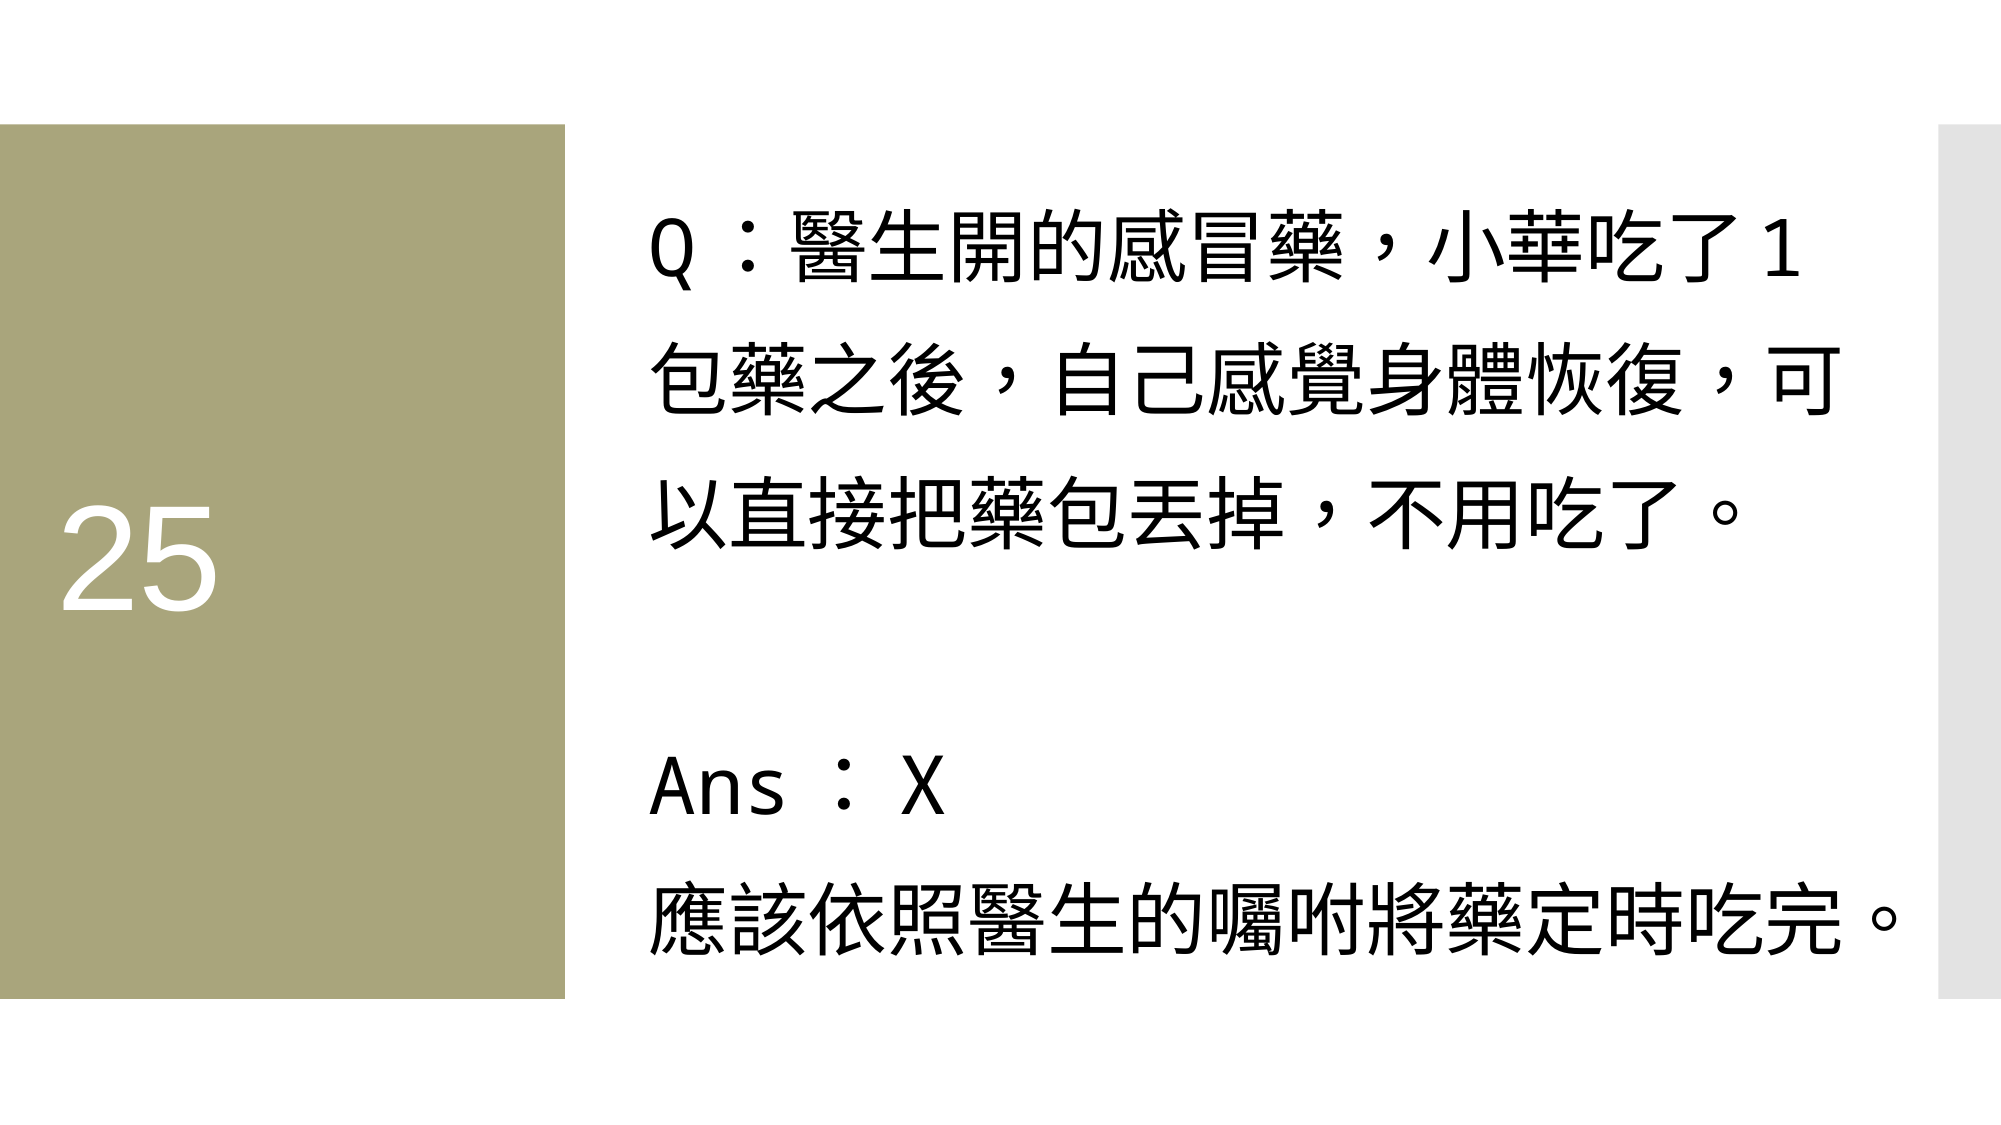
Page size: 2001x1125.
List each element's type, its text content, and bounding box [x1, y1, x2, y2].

title 25 [41, 184, 525, 940]
list Q：醫生開的感冒藥，小華吃了1包藥之後，自己感覺身體恢復，可以直接把藥包丟掉，不用吃了。 Ans：Ⅹ 應該依照醫生的囑咐將藥定時吃完。 [633, 81, 1868, 1043]
